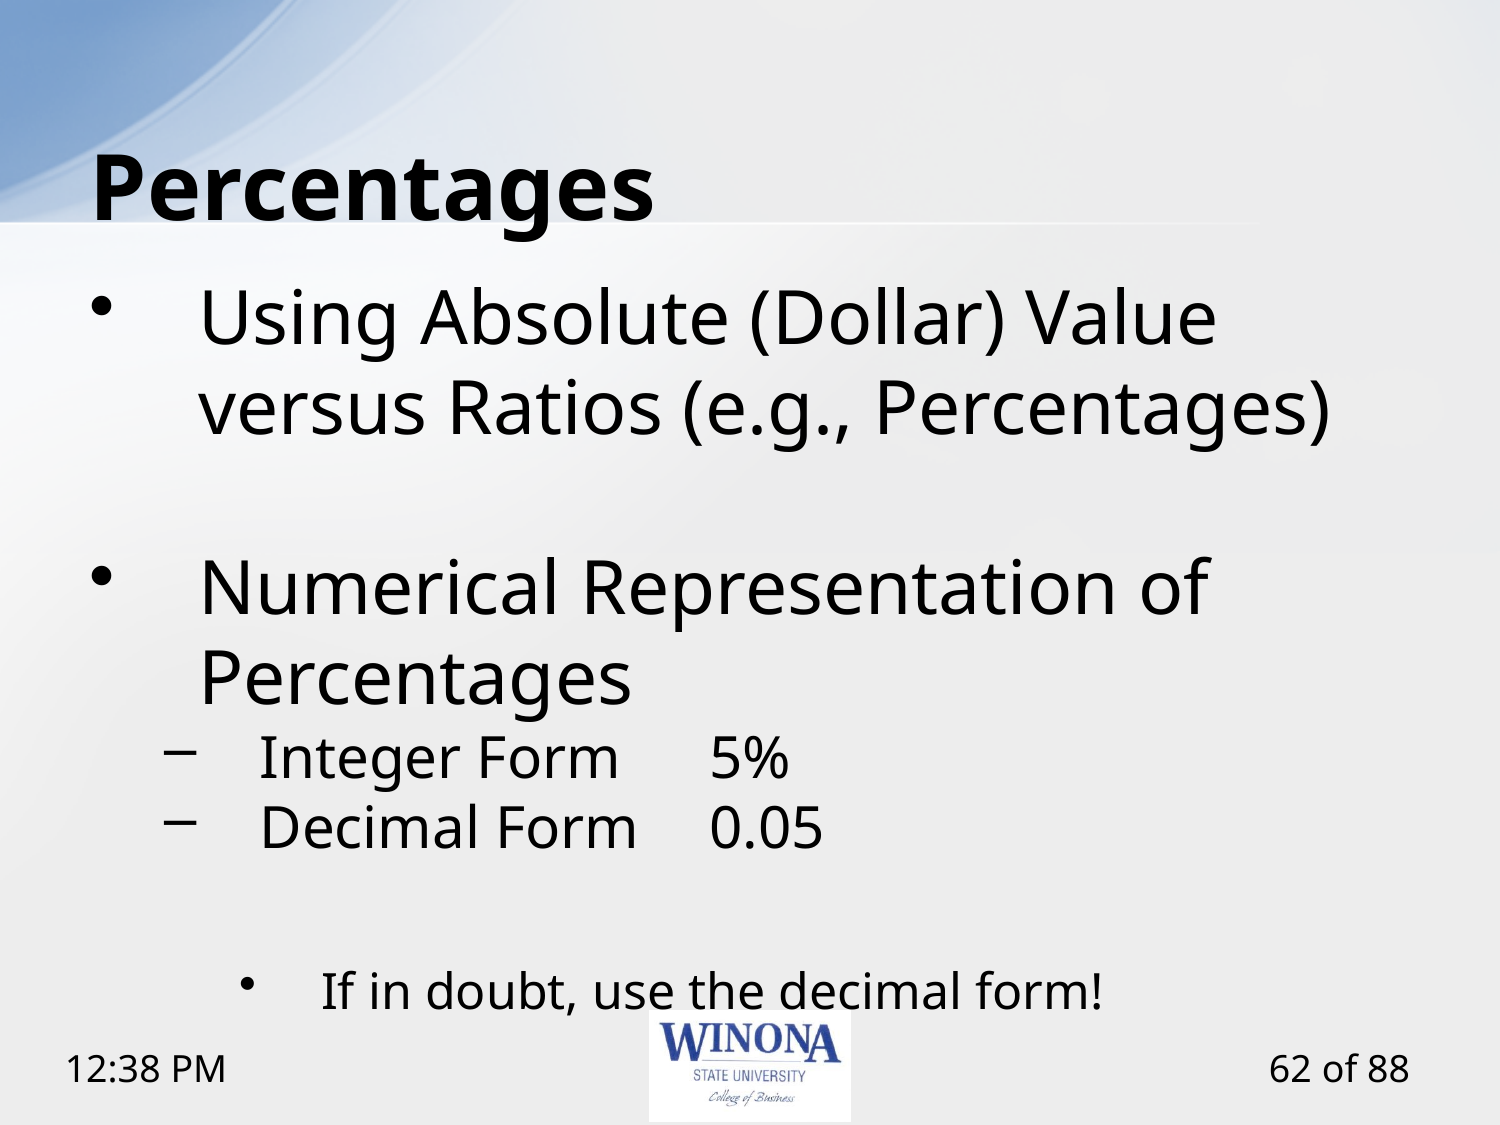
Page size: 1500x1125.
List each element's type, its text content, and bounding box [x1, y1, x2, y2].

title Percentages [75, 58, 1425, 247]
picture [0, 0, 1500, 1125]
list Using Absolute (Dollar) Value versus Ratios (e.g., Percentages) Numerical Representation of Percentages Integer Form 5% Decimal Form 0.05 If in doubt, use the decimal form! [75, 262, 1425, 1005]
